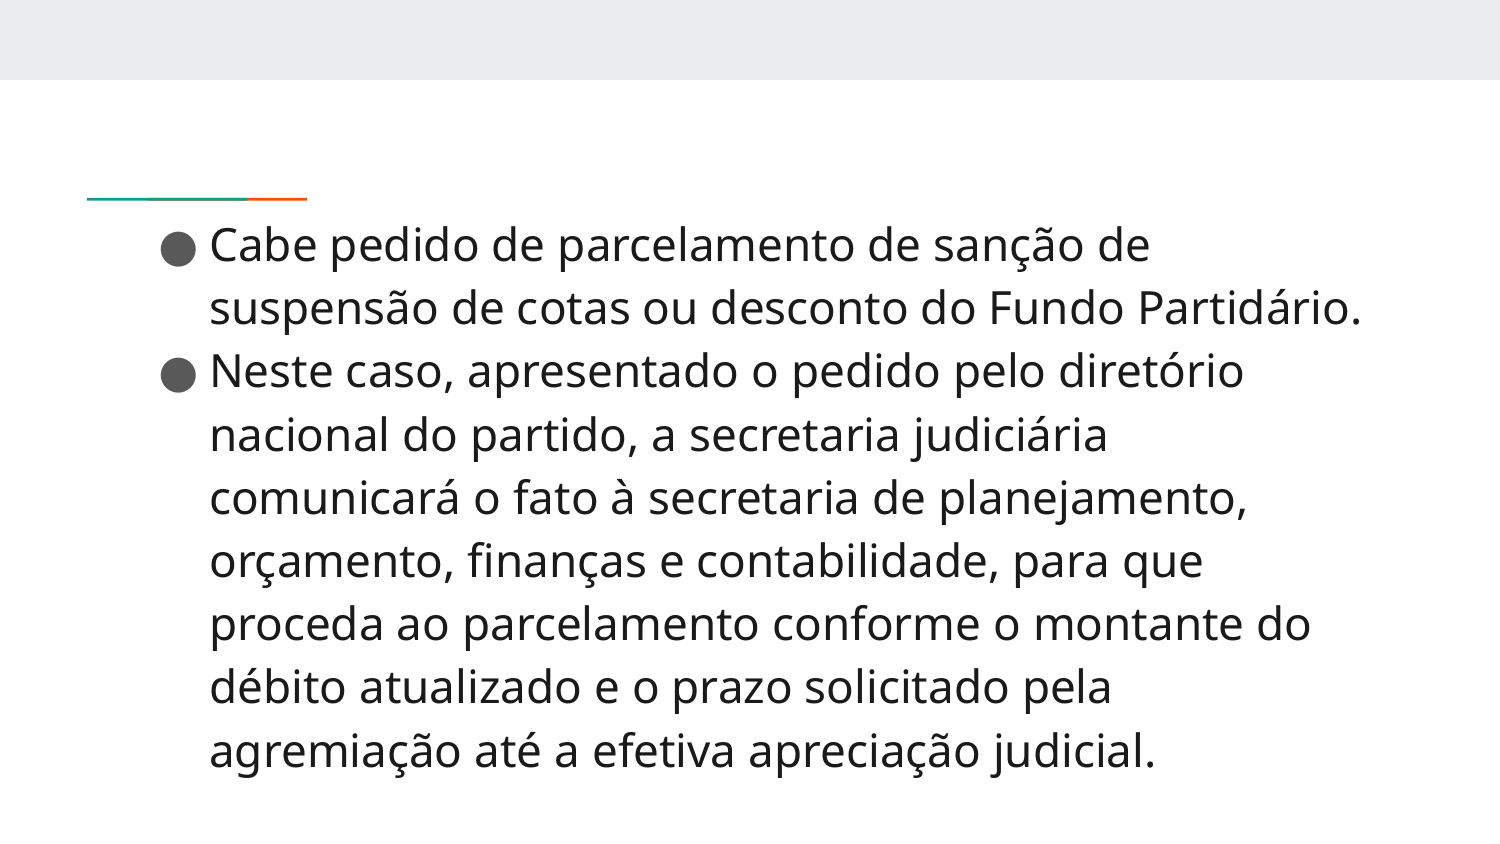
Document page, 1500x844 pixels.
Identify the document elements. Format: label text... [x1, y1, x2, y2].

list Cabe pedido de parcelamento de sanção de suspensão de cotas ou desconto do Fundo Partidário. Neste caso, apresentado o pedido pelo diretório nacional do partido, a secretaria judiciária comunicará o fato à secretaria de planejamento, orçamento, finanças e contabilidade, para que proceda ao parcelamento conforme o montante do débito atualizado e o prazo solicitado pela agremiação até a efetiva apreciação judicial. [119, 192, 1381, 698]
